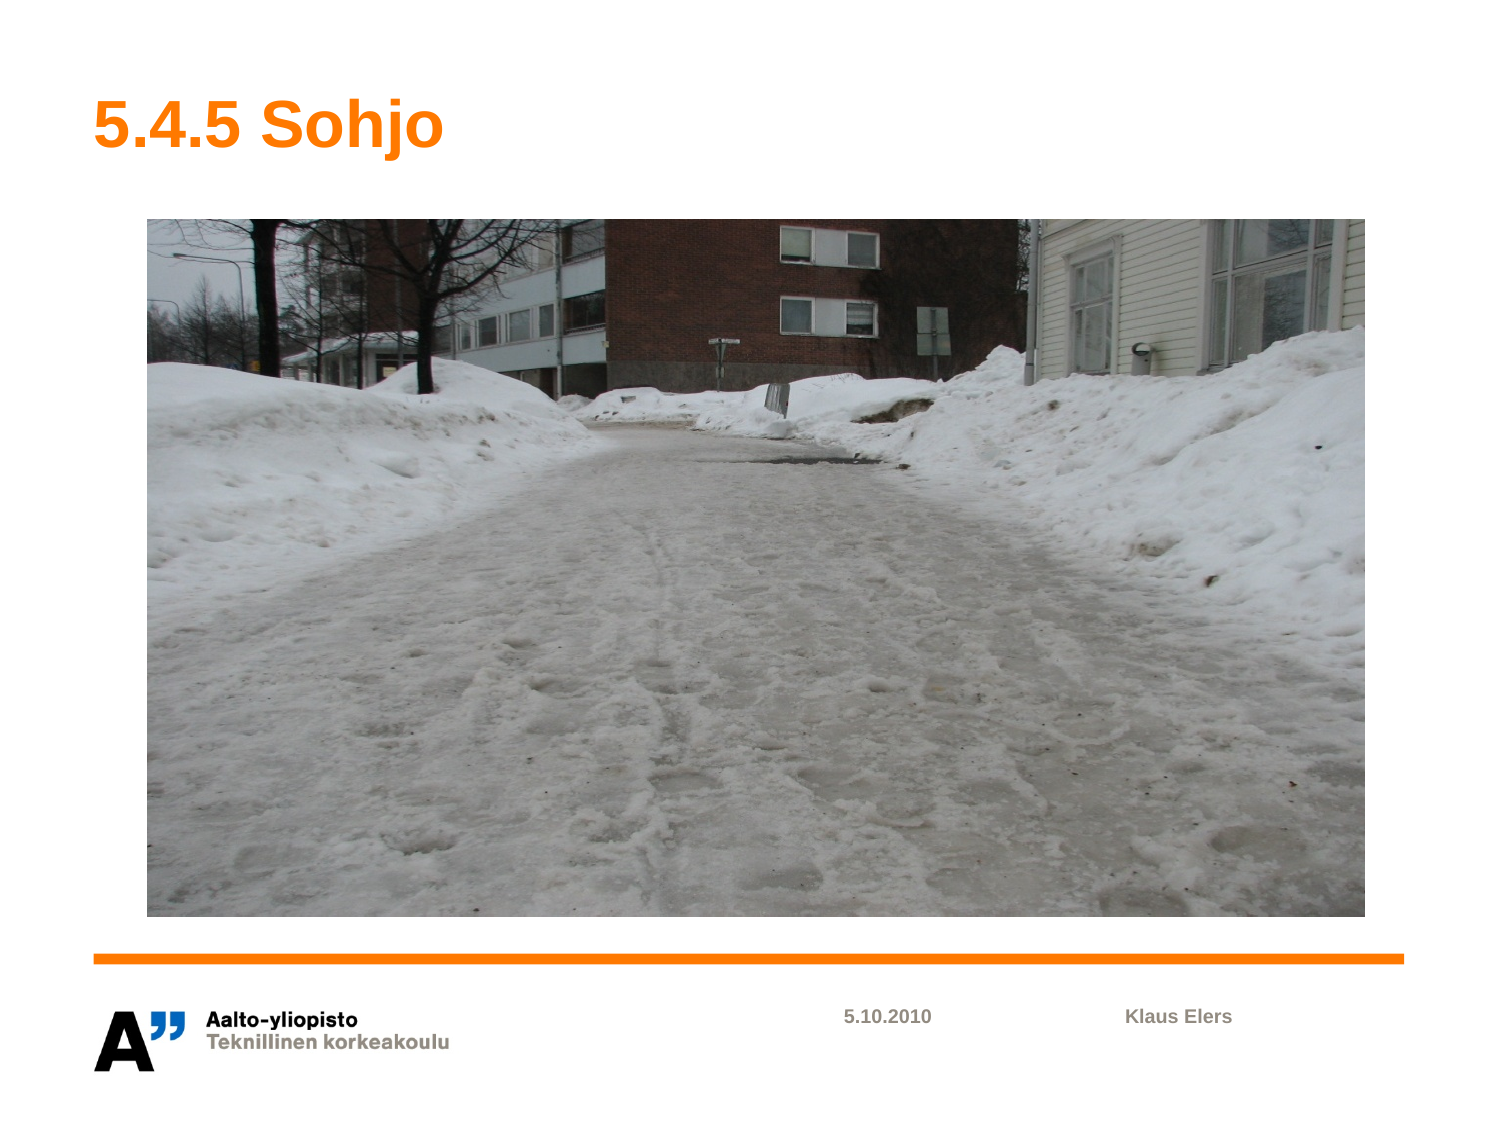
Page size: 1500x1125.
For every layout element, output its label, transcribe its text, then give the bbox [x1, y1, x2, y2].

title 5.4.5 Sohjo [93, 80, 1405, 258]
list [147, 219, 1365, 918]
picture [0, 977, 473, 1125]
list Klaus Elers [1125, 1008, 1405, 1071]
list 5.10.2010 [843, 1008, 1097, 1071]
